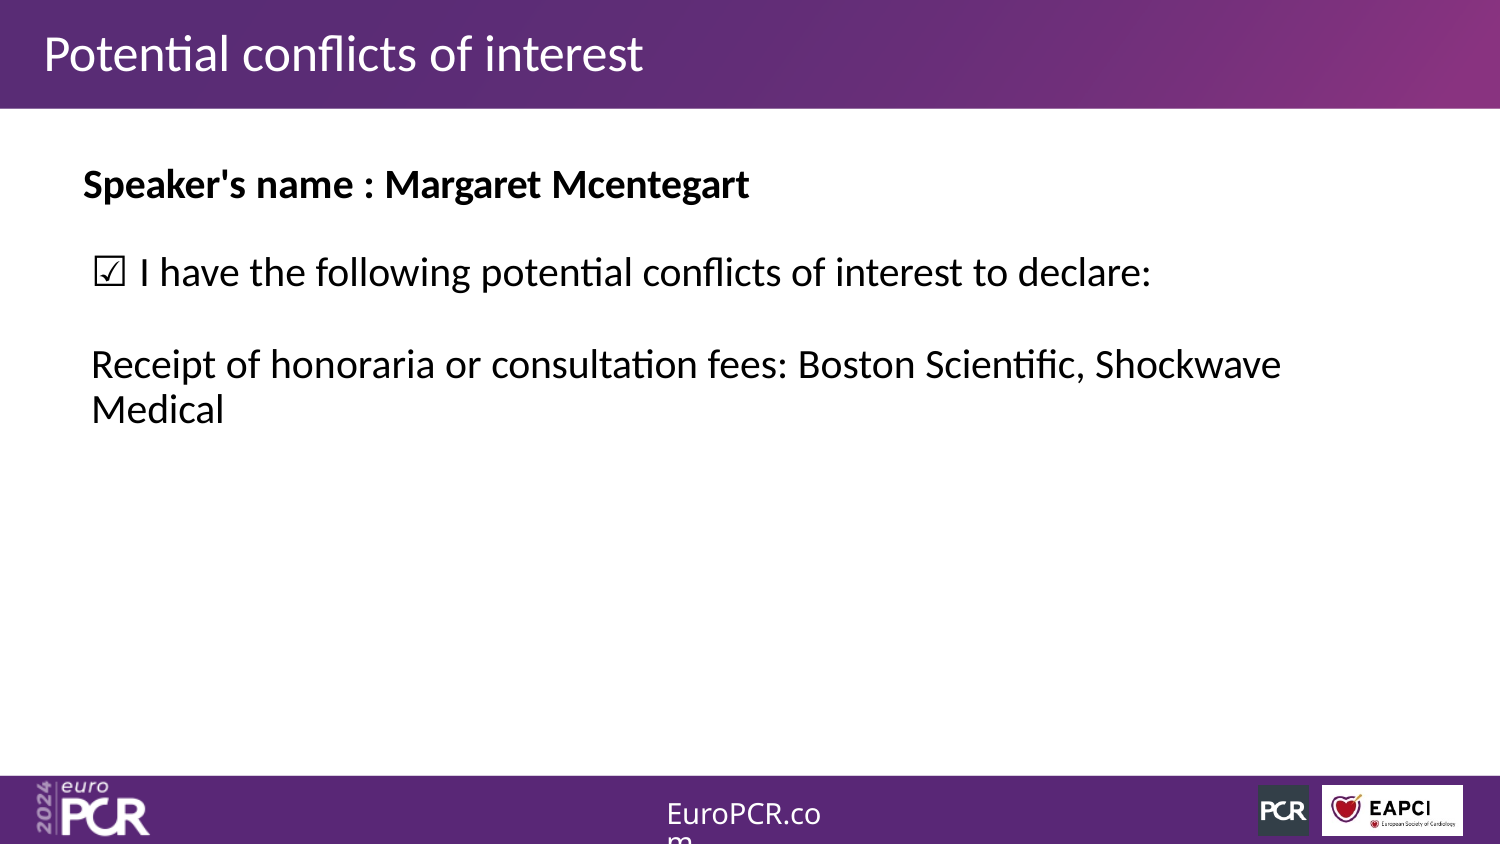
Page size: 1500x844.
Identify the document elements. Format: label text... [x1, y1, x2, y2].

title Potential conflicts of interest [41, 17, 1427, 160]
picture [0, 0, 1500, 844]
list Speaker's name : Margaret Mcentegart ☑ I have the following potential conflicts of interest to declare: Receipt of honoraria or consultation fees: Boston Scientific, Shockwave Medical [66, 135, 1391, 632]
footer EuroPCR.com [664, 800, 826, 844]
